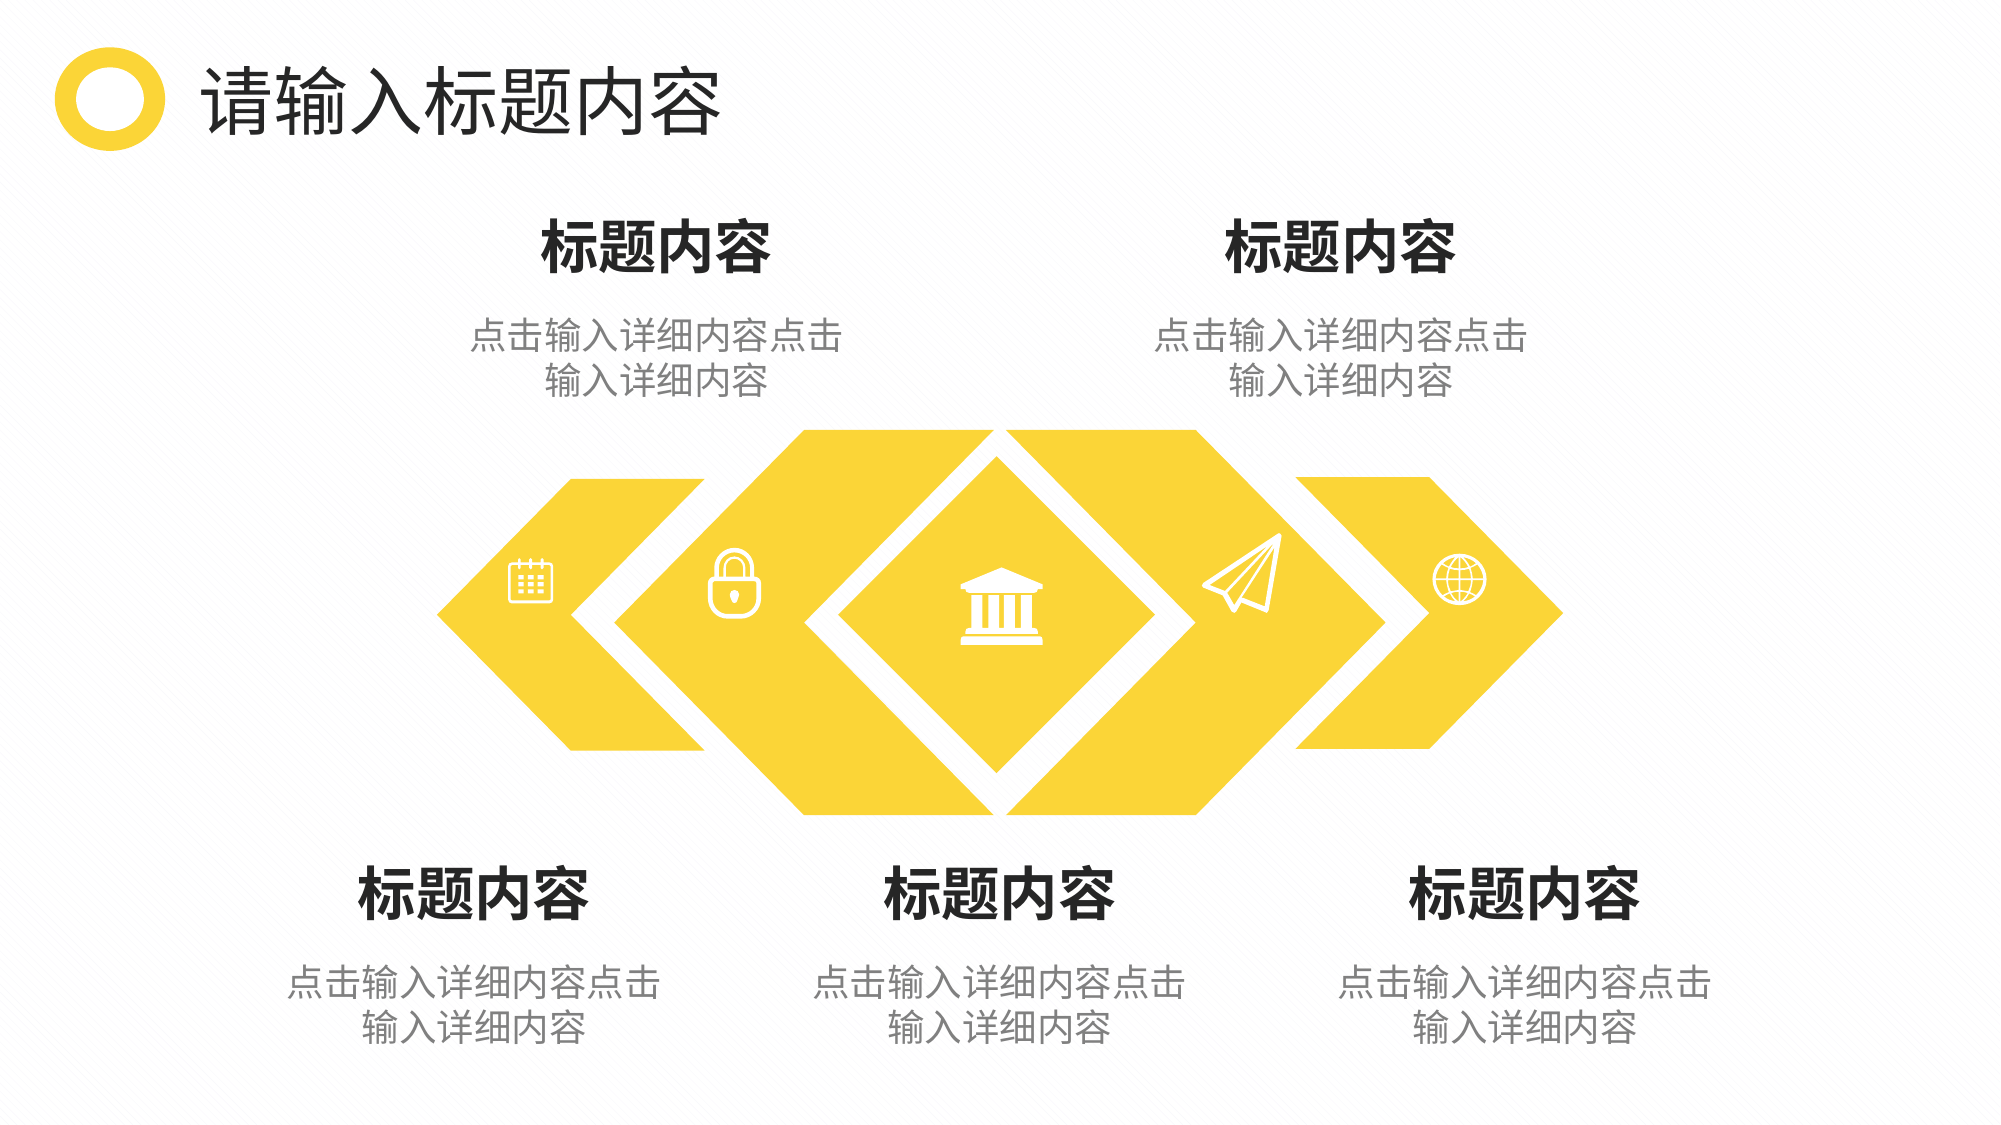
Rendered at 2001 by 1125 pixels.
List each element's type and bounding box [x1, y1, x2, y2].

text_box [256, 848, 1744, 1058]
text_box [54, 46, 1264, 153]
text_box [436, 429, 1563, 816]
text_box [438, 202, 875, 411]
text_box [1123, 202, 1559, 411]
